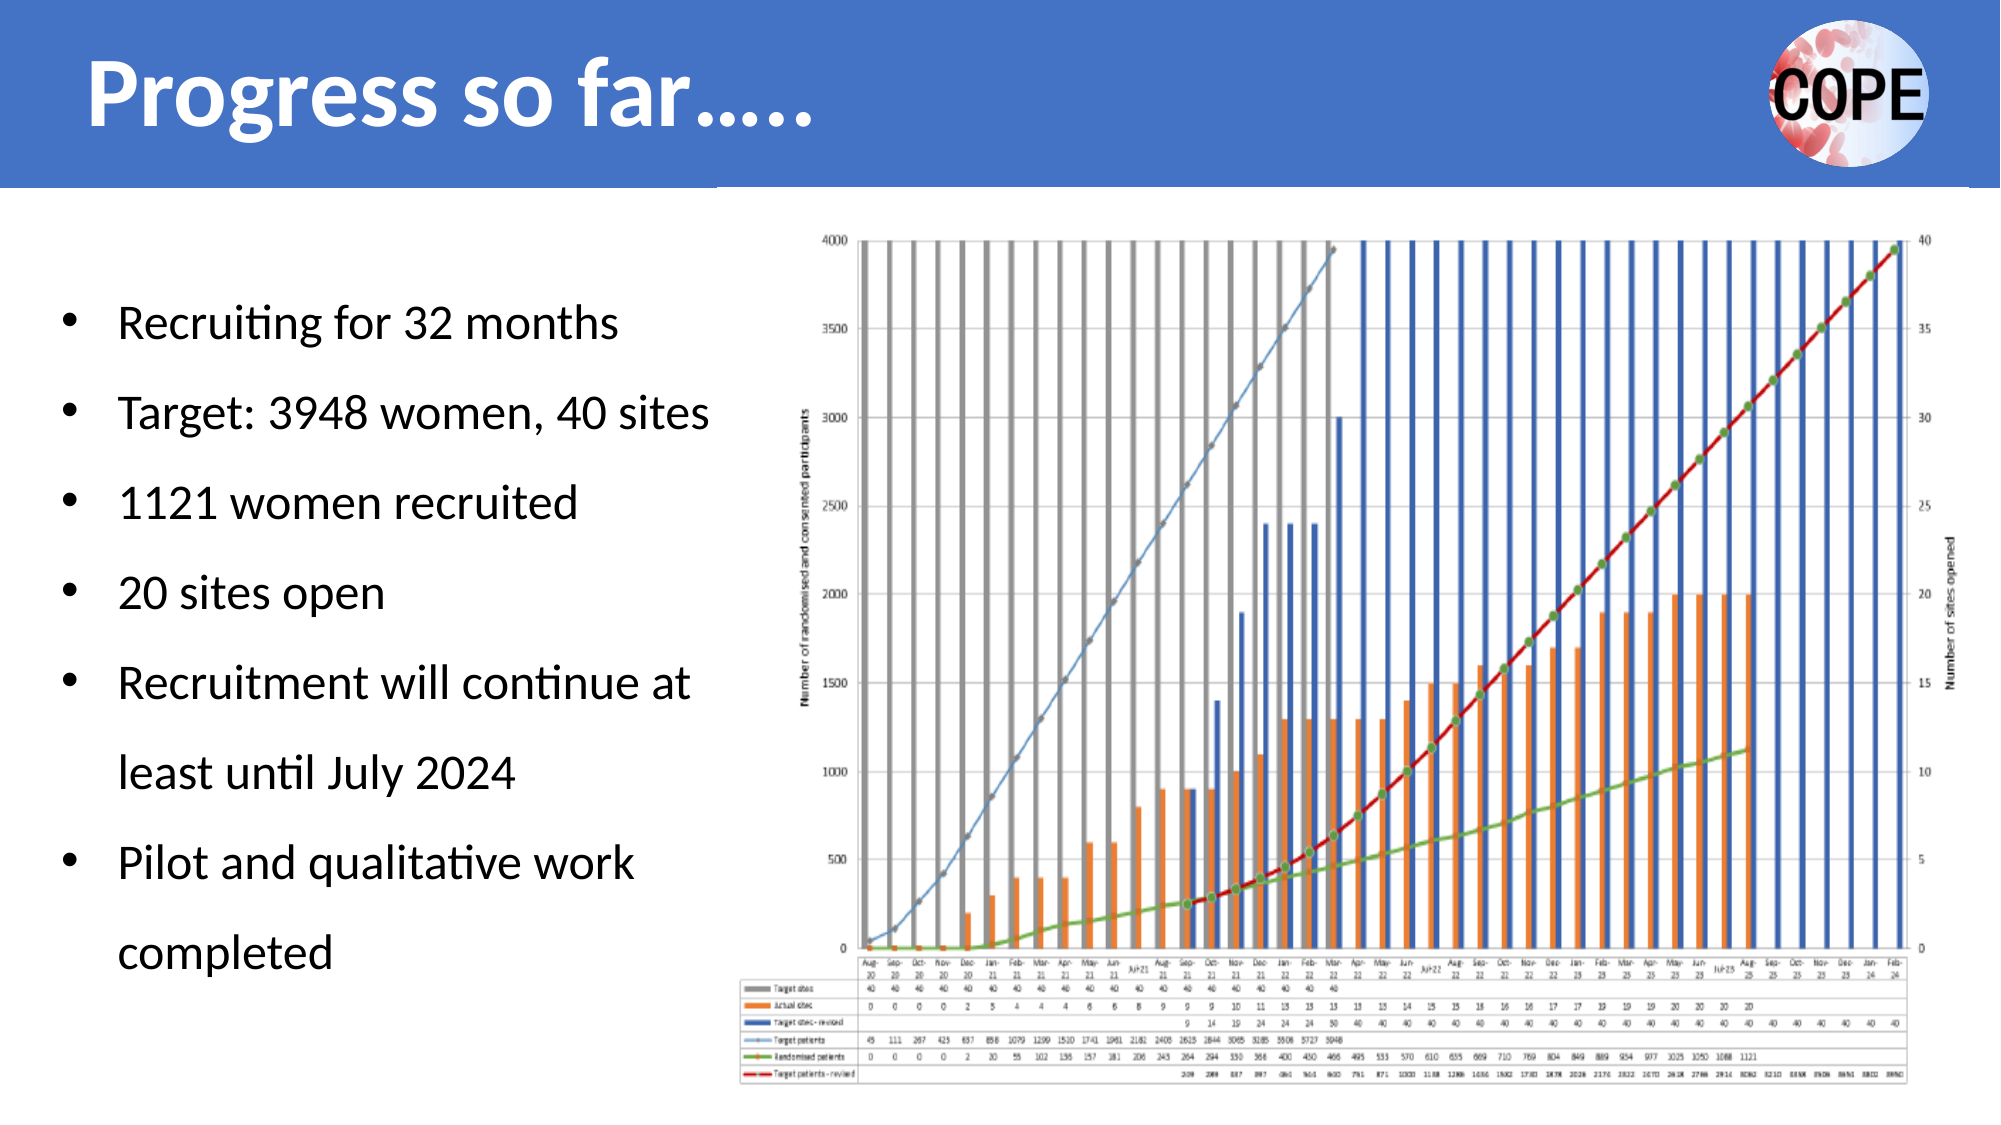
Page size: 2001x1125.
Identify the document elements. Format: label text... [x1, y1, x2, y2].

text_box Recruiting for 32 months Target: 3948 women, 40 sites 1121 women recruited 20 sites open Recruitment will continue at least until July 2024 Pilot and qualitative work completed [46, 252, 717, 1077]
text_box [0, 0, 2000, 189]
picture [717, 187, 1969, 1098]
text_box Progress so far….. [71, 19, 1300, 154]
picture [1769, 20, 1929, 168]
